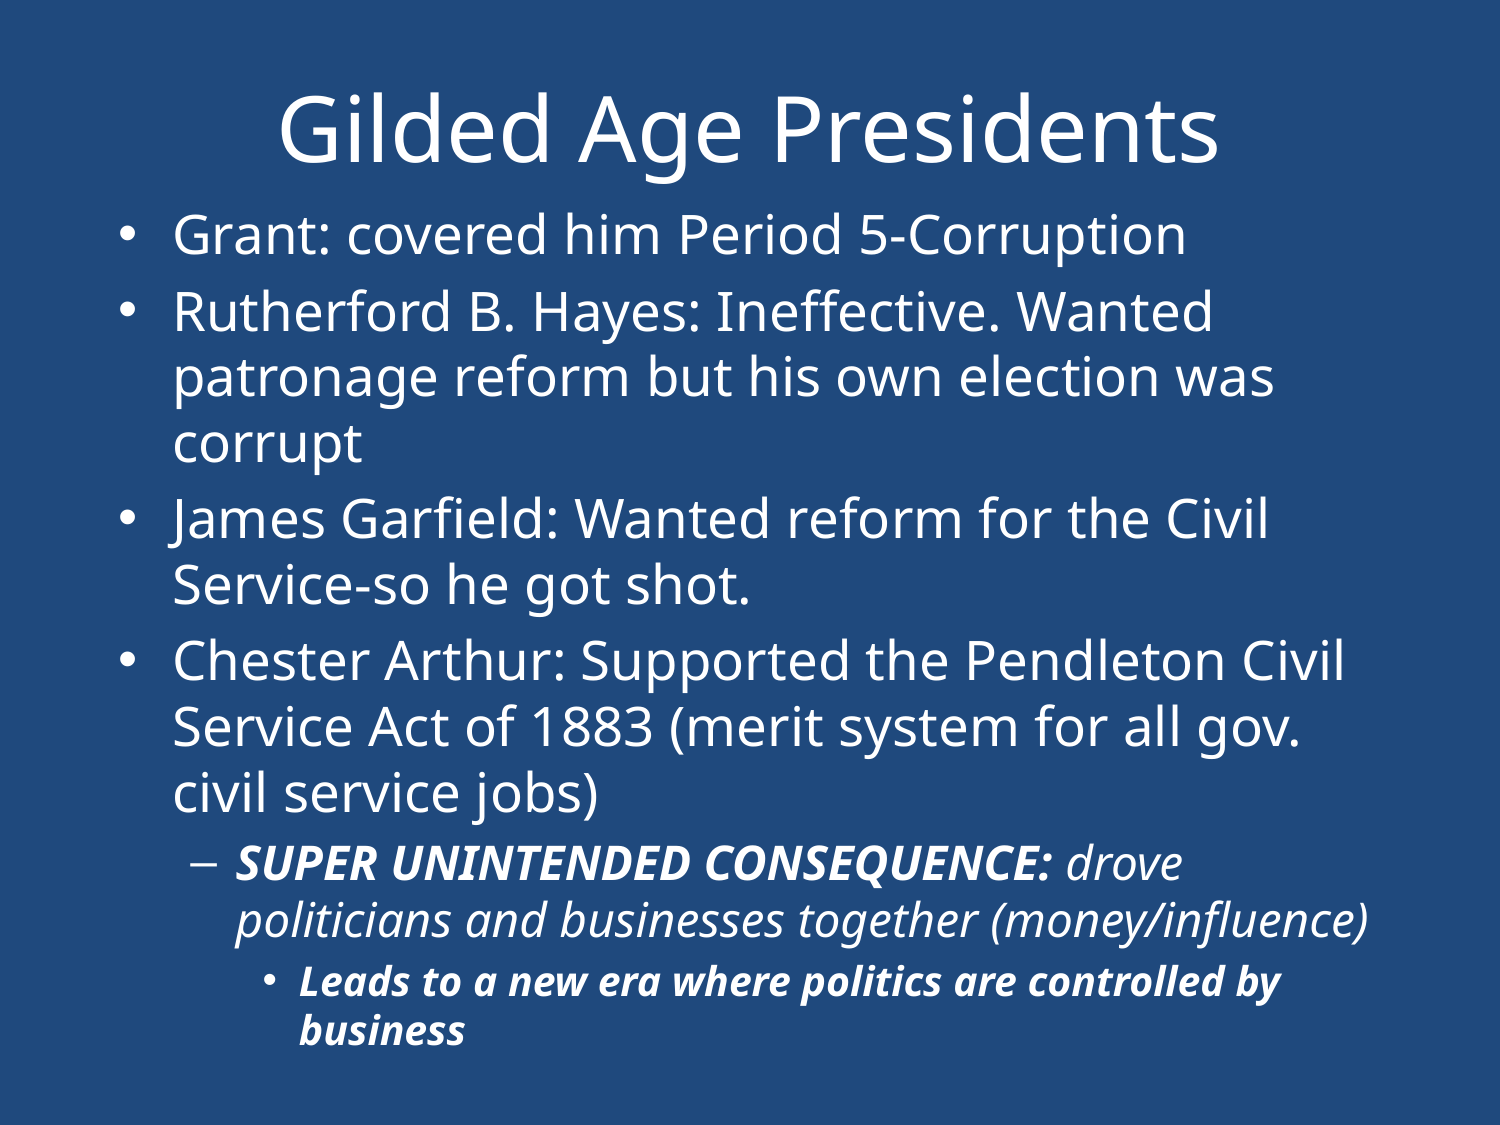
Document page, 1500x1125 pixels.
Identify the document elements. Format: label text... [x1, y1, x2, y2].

list Grant: covered him Period 5-Corruption Rutherford B. Hayes: Ineffective. Wanted patronage reform but his own election was corrupt James Garfield: Wanted reform for the Civil Service-so he got shot. Chester Arthur: Supported the Pendleton Civil Service Act of 1883 (merit system for all gov. civil service jobs) SUPER UNINTENDED CONSEQUENCE: drove politicians and businesses together (money/influence) Leads to a new era where politics are controlled by business [103, 192, 1397, 1068]
title Gilded Age Presidents [103, 59, 1397, 192]
